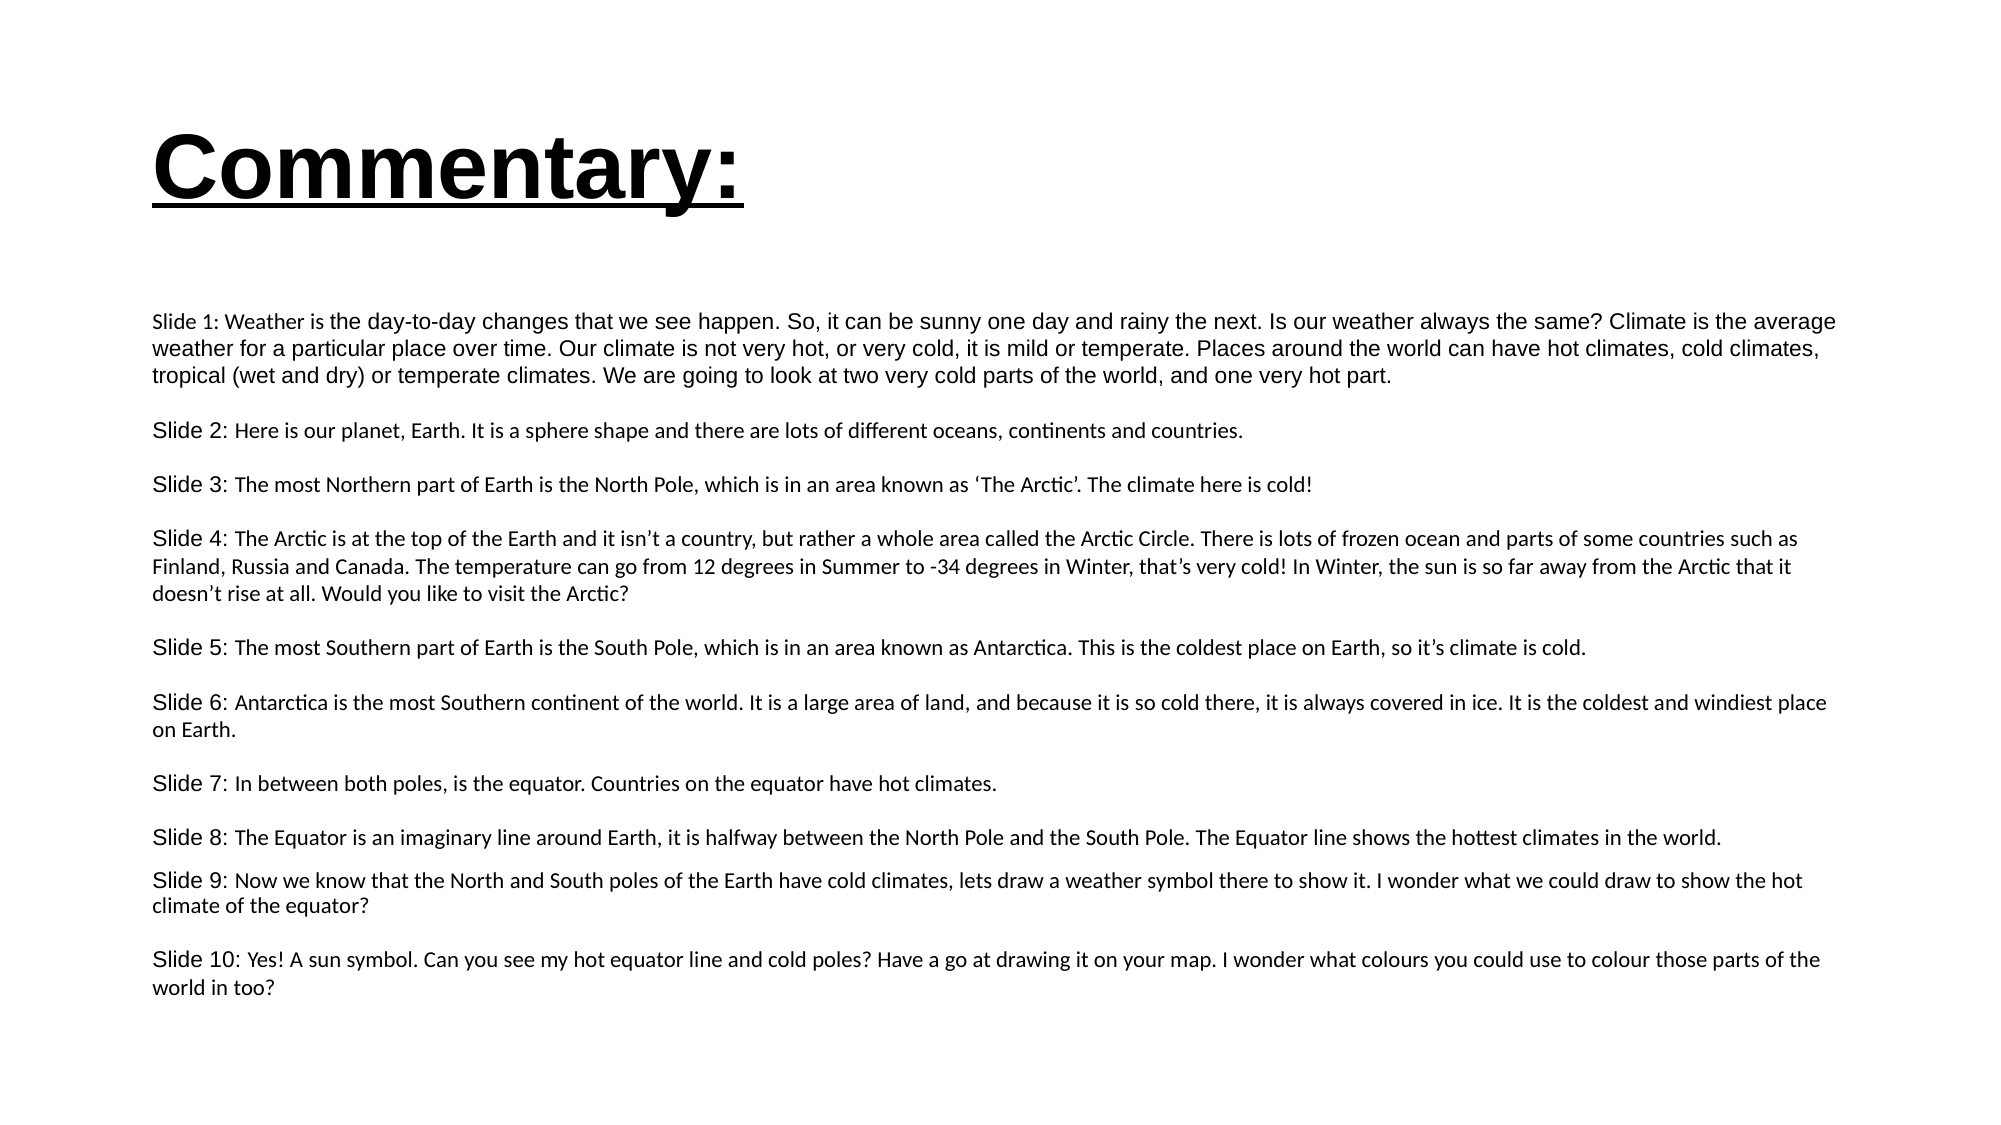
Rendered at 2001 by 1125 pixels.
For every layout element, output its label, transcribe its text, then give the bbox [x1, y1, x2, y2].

list Slide 1: Weather is the day-to-day changes that we see happen. So, it can be sunny one day and rainy the next. Is our weather always the same? Climate is the average weather for a particular place over time. Our climate is not very hot, or very cold, it is mild or temperate. Places around the world can have hot climates, cold climates, tropical (wet and dry) or temperate climates. We are going to look at two very cold parts of the world, and one very hot part. Slide 2: Here is our planet, Earth. It is a sphere shape and there are lots of different oceans, continents and countries. Slide 3: The most Northern part of Earth is the North Pole, which is in an area known as ‘The Arctic’. The climate here is cold! Slide 4: The Arctic is at the top of the Earth and it isn’t a country, but rather a whole area called the Arctic Circle. There is lots of frozen ocean and parts of some countries such as Finland, Russia and Canada. The temperature can go from 12 degrees in Summer to -34 degrees in Winter, that’s very cold! In Winter, the sun is so far away from the Arctic that it doesn’t rise at all. Would you like to visit the Arctic? Slide 5: The most Southern part of Earth is the South Pole, which is in an area known as Antarctica. This is the coldest place on Earth, so it’s climate is cold. Slide 6: Antarctica is the most Southern continent of the world. It is a large area of land, and because it is so cold there, it is always covered in ice. It is the coldest and windiest place on Earth. Slide 7: In between both poles, is the equator. Countries on the equator have hot climates. Slide 8: The Equator is an imaginary line around Earth, it is halfway between the North Pole and the South Pole. The Equator line shows the hottest climates in the world. Slide 9: Now we know that the North and South poles of the Earth have cold climates, lets draw a weather symbol there to show it. I wonder what we could draw to show the hot climate of the equator? Slide 10: Yes! A sun symbol. Can you see my hot equator line and cold poles? Have a go at drawing it on your map. I wonder what colours you could use to colour those parts of the world in too? [137, 299, 1863, 1014]
title Commentary: [137, 59, 1863, 278]
